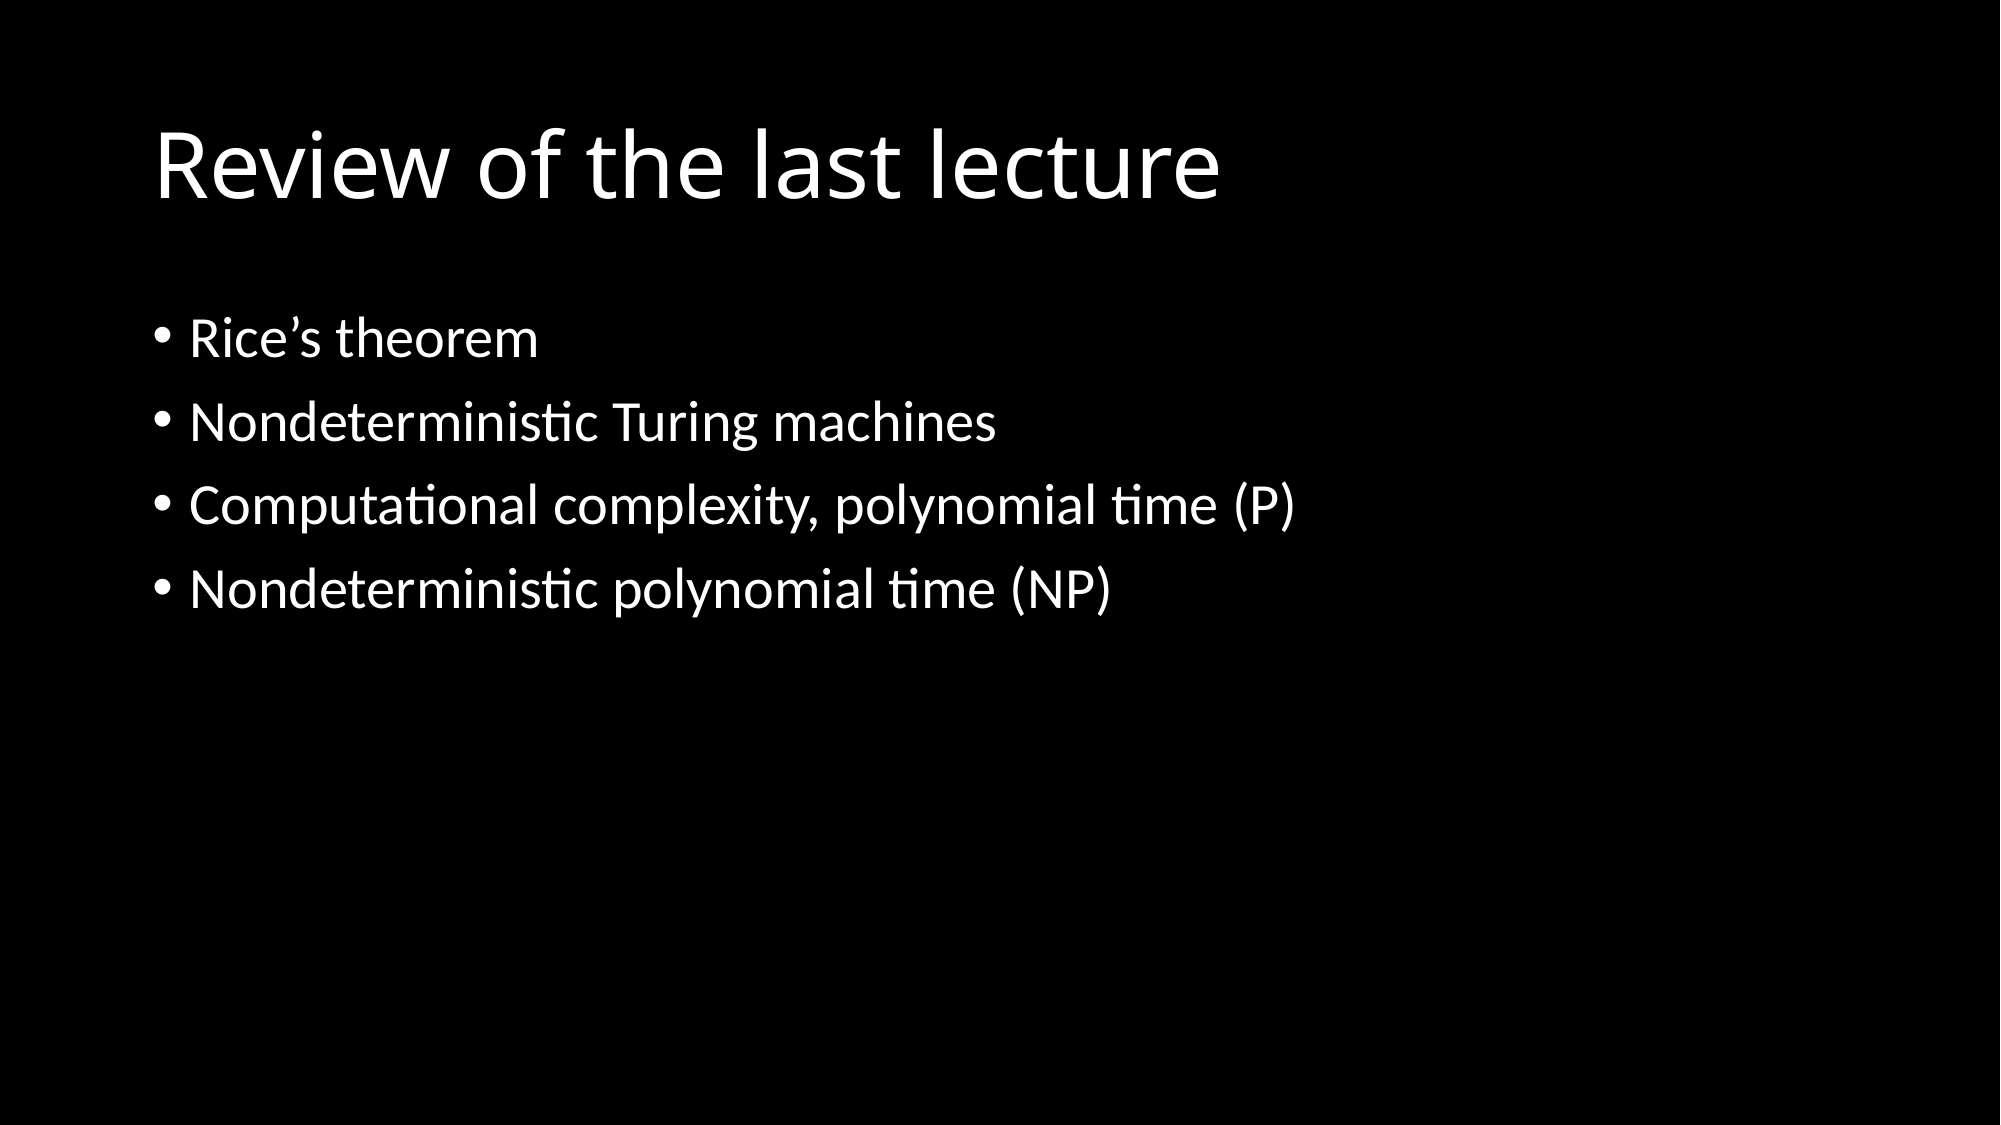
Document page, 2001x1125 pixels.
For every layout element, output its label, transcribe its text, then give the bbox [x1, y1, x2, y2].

title Review of the last lecture [137, 59, 1863, 278]
list Rice’s theorem Nondeterministic Turing machines Computational complexity, polynomial time (P) Nondeterministic polynomial time (NP) [137, 299, 1863, 1014]
